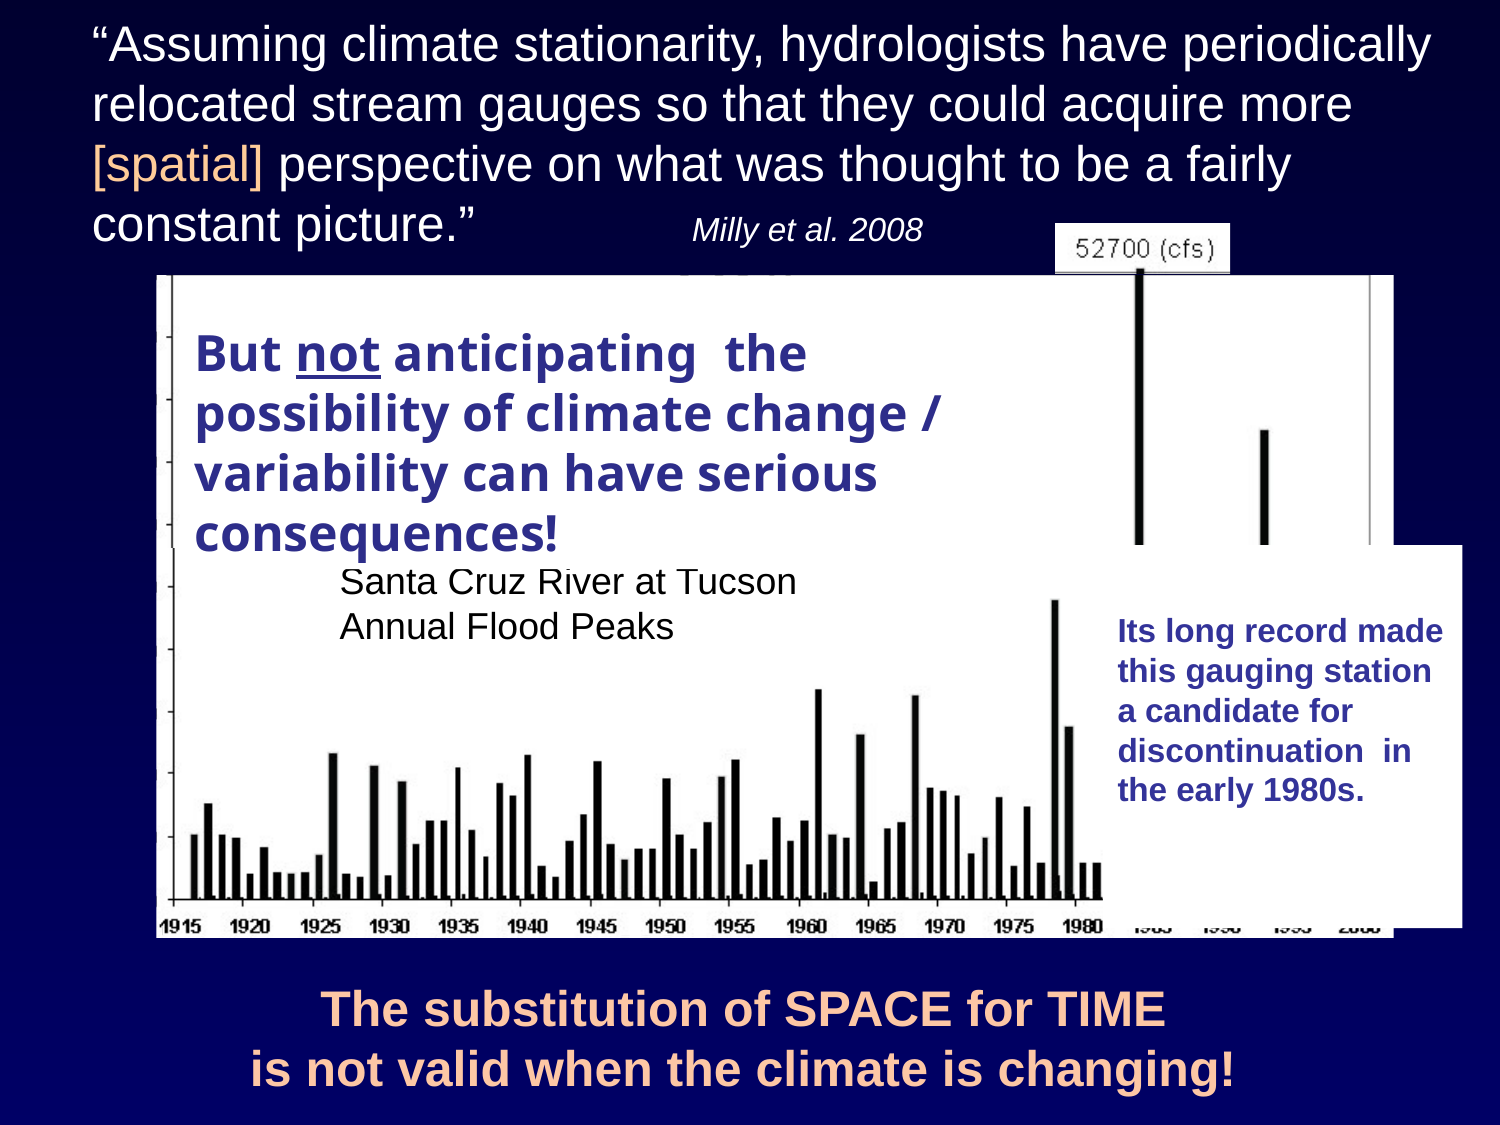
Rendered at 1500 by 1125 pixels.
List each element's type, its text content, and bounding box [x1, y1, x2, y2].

text_box “Assuming climate stationarity, hydrologists have periodically relocated stream gauges so that they could acquire more [spatial] perspective on what was thought to be a fairly constant picture.” Milly et al. 2008 [77, 4, 1478, 320]
text_box Its long record made this gauging station a candidate for discontinuation in the early 1980s. [1398, 545, 1463, 929]
picture [155, 222, 1394, 938]
text_box The substitution of SPACE for TIME is not valid when the climate is changing! [174, 969, 1313, 1104]
